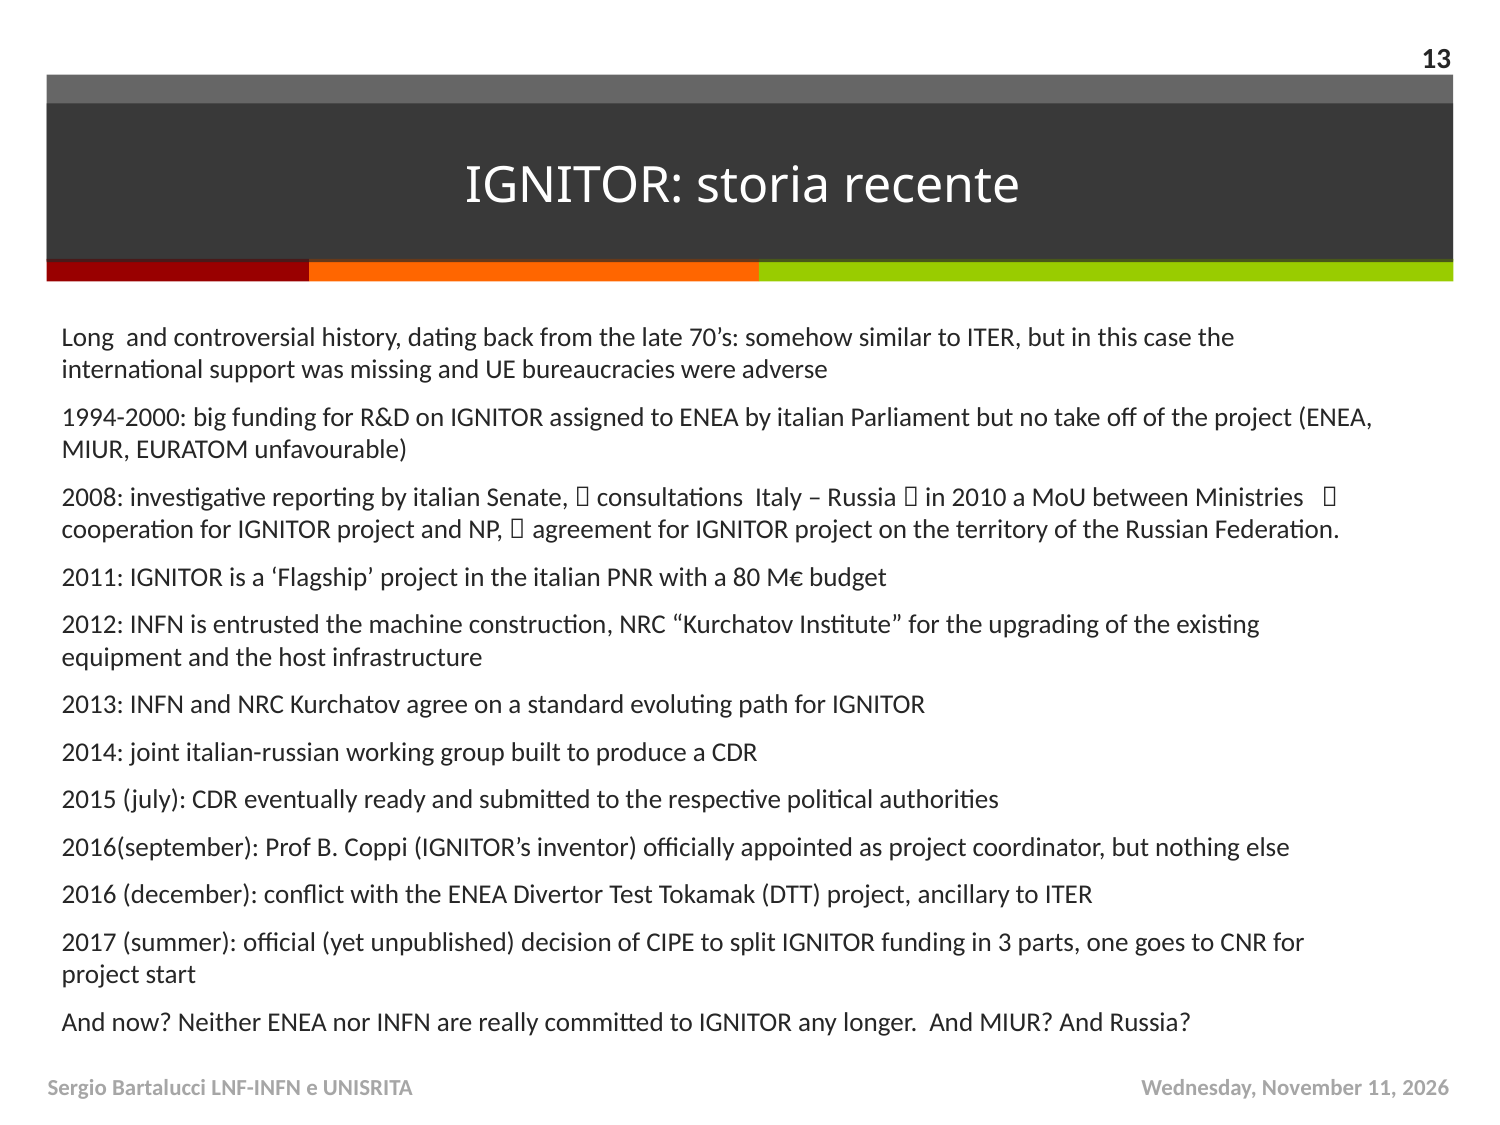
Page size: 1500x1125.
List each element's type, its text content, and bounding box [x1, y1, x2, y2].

list Long and controversial history, dating back from the late 70’s: somehow similar to ITER, but in this case the international support was missing and UE bureaucracies were adverse 1994-2000: big funding for R&D on IGNITOR assigned to ENEA by italian Parliament but no take off of the project (ENEA, MIUR, EURATOM unfavourable) 2008: investigative reporting by italian Senate,  consultations Italy – Russia  in 2010 a MoU between Ministries  cooperation for IGNITOR project and NP,  agreement for IGNITOR project on the territory of the Russian Federation. 2011: IGNITOR is a ‘Flagship’ project in the italian PNR with a 80 M€ budget 2012: INFN is entrusted the machine construction, NRC “Kurchatov Institute” for the upgrading of the existing equipment and the host infrastructure 2013: INFN and NRC Kurchatov agree on a standard evoluting path for IGNITOR 2014: joint italian-russian working group built to produce a CDR 2015 (july): CDR eventually ready and submitted to the respective political authorities 2016(september): Prof B. Coppi (IGNITOR’s inventor) officially appointed as project coordinator, but nothing else 2016 (december): conflict with the ENEA Divertor Test Tokamak (DTT) project, ancillary to ITER 2017 (summer): official (yet unpublished) decision of CIPE to split IGNITOR funding in 3 parts, one goes to CNR for project start And now? Neither ENEA nor INFN are really committed to IGNITOR any longer. And MIUR? And Russia? [46, 311, 1388, 1056]
footer Sergio Bartalucci LNF-INFN e UNISRITA [32, 1055, 1038, 1116]
title IGNITOR: storia recente [46, 103, 1454, 263]
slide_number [1114, 1055, 1465, 1116]
slide_number 13 [1362, 27, 1467, 87]
